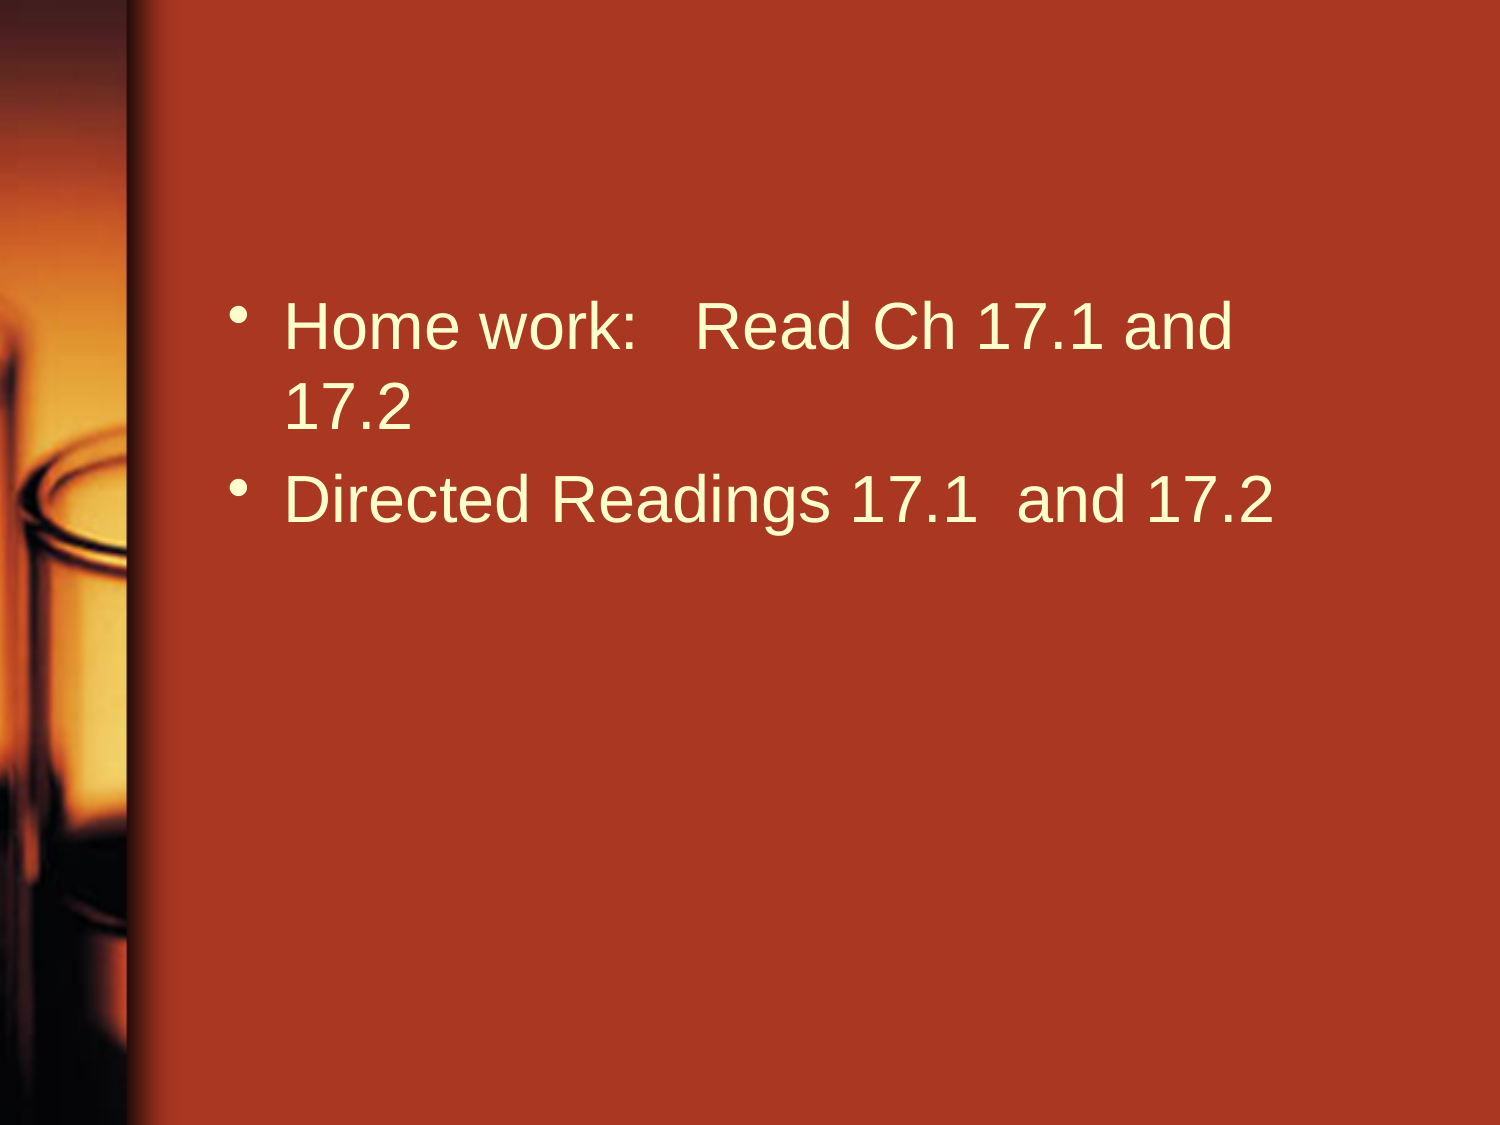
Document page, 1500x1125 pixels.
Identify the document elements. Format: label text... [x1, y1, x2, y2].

list Home work: Read Ch 17.1 and 17.2 Directed Readings 17.1 and 17.2 [212, 274, 1388, 1001]
picture [0, 0, 1500, 1125]
